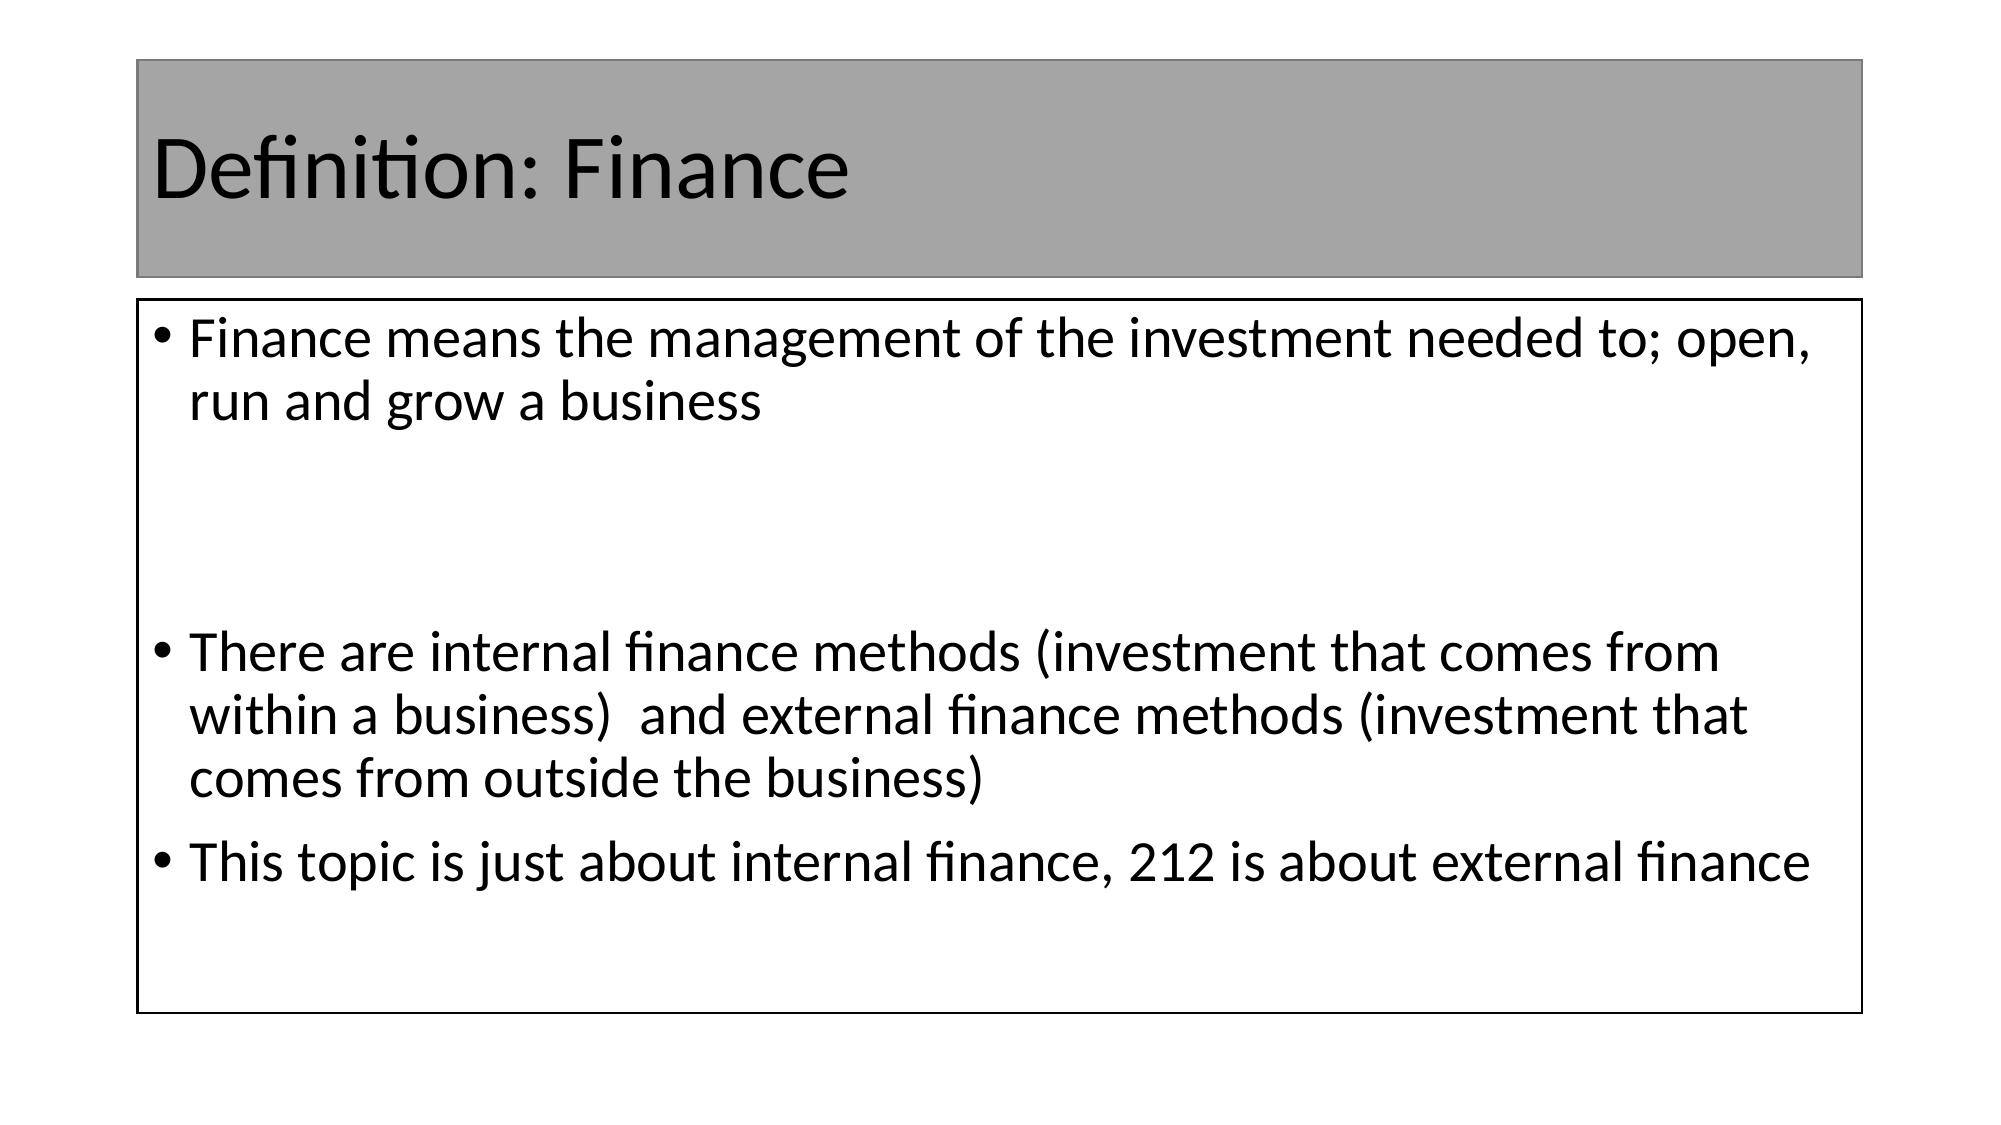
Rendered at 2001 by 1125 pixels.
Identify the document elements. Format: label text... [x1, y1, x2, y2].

list Finance means the management of the investment needed to; open, run and grow a business There are internal finance methods (investment that comes from within a business) and external finance methods (investment that comes from outside the business) This topic is just about internal finance, 212 is about external finance [136, 298, 1863, 1014]
title Definition: Finance [136, 59, 1863, 278]
